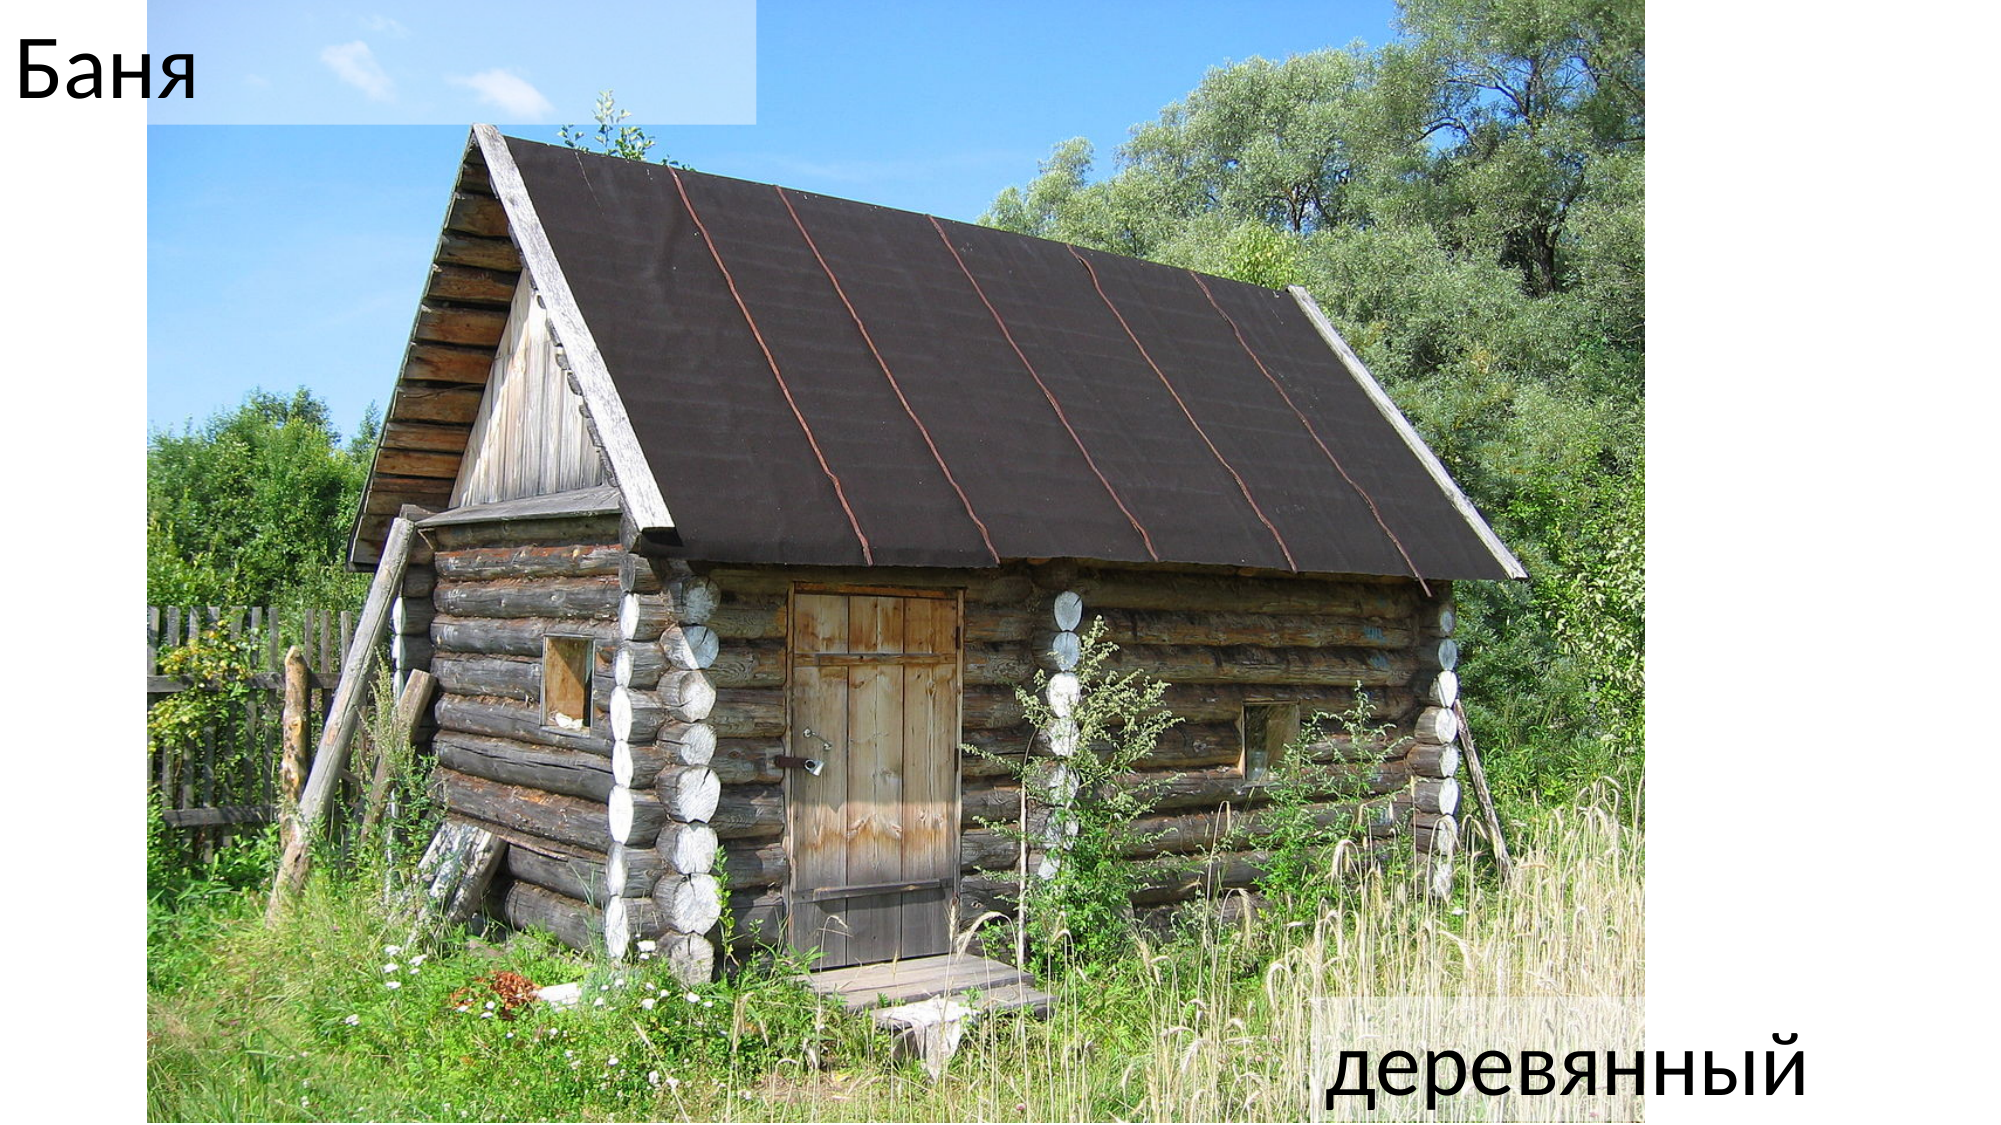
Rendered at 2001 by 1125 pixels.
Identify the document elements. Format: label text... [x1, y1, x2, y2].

text_box деревянный [1645, 996, 1978, 1122]
text_box Баня [0, 0, 147, 125]
picture [147, 0, 1645, 1123]
